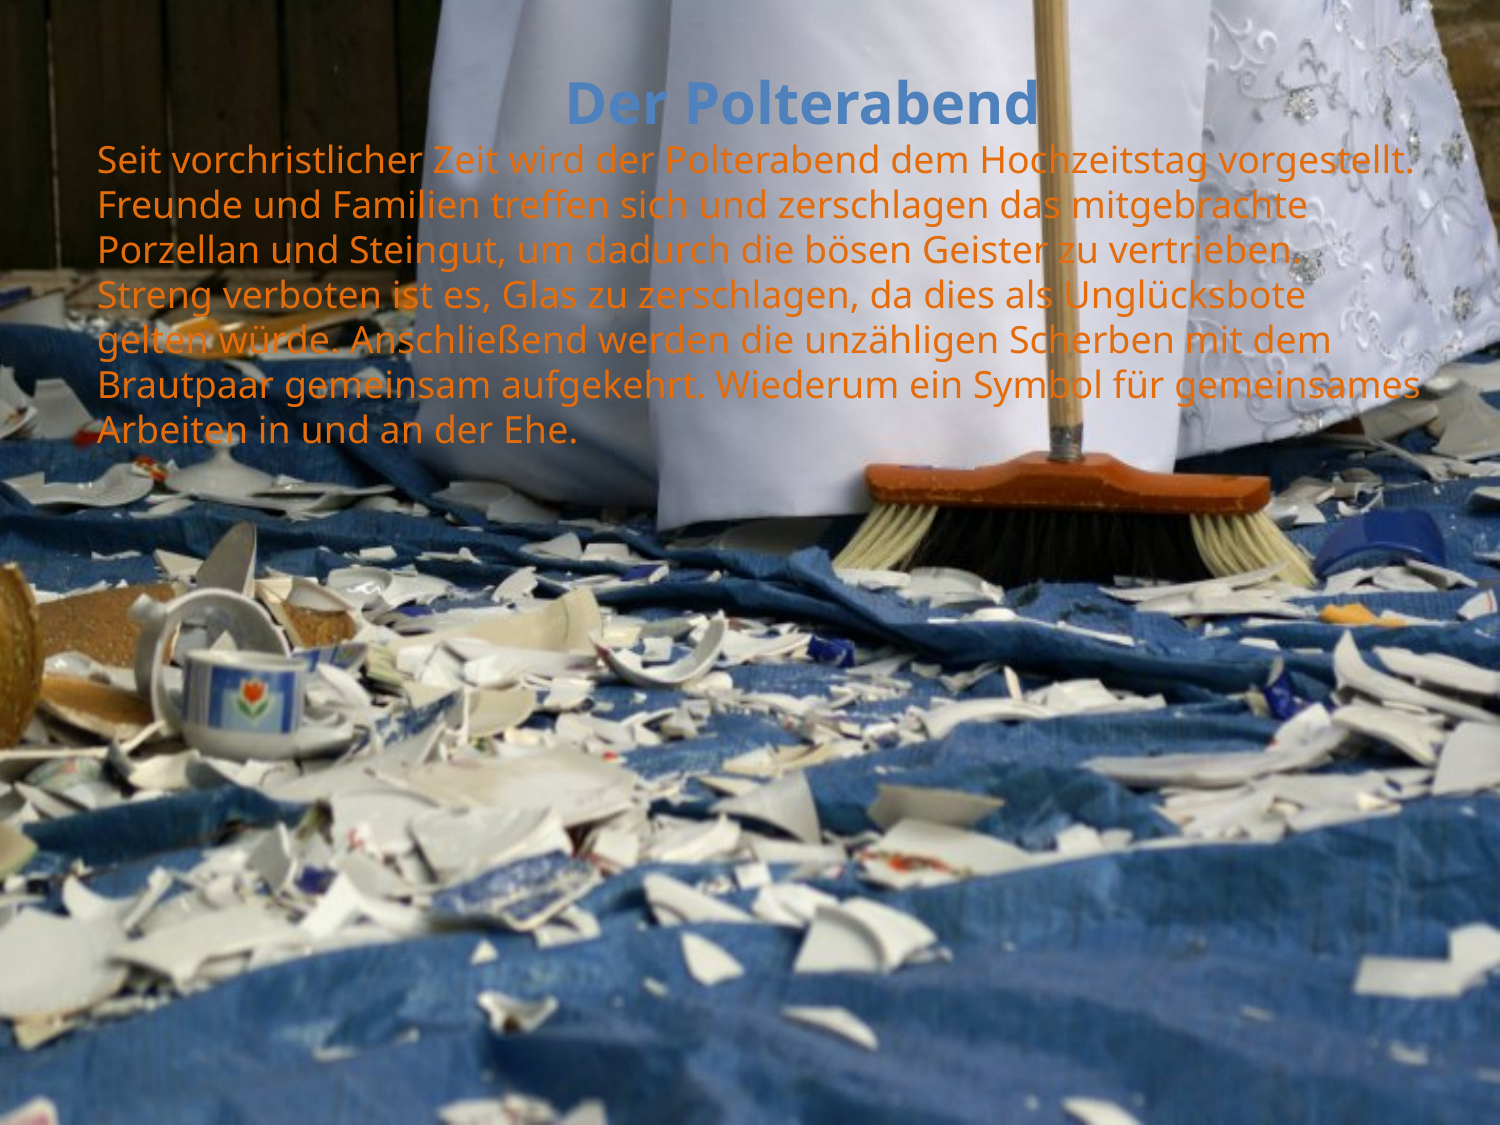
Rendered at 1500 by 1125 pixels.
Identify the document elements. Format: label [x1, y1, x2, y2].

list [0, 0, 1500, 1125]
